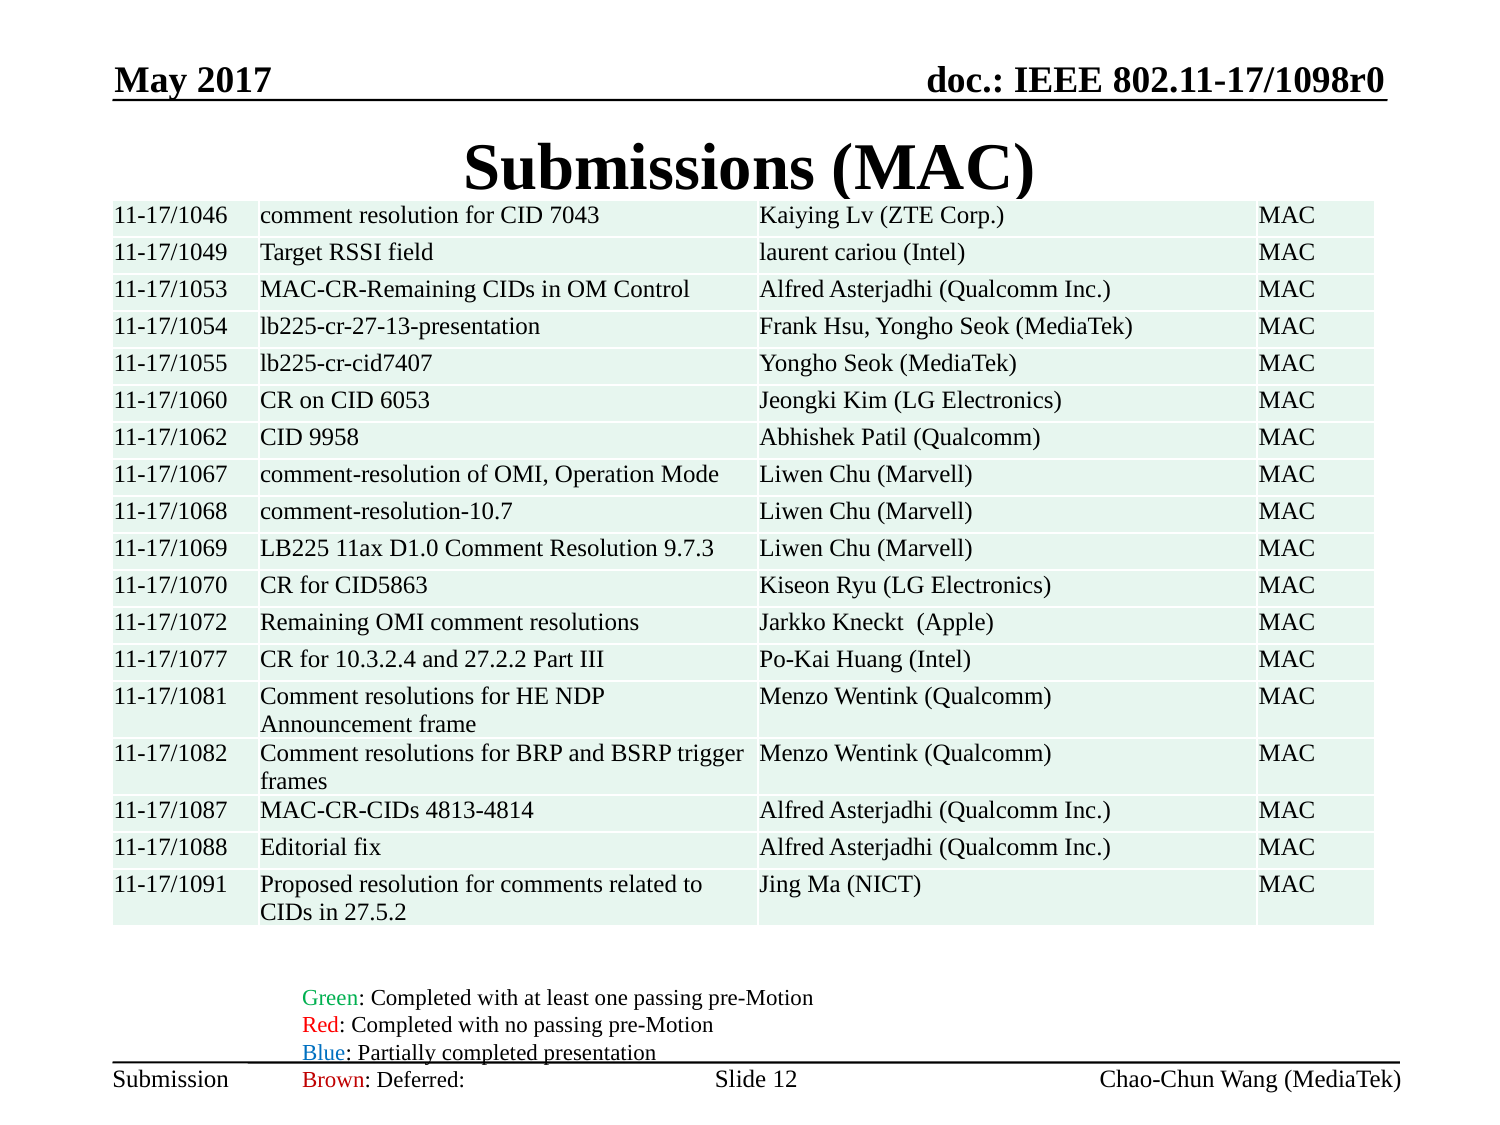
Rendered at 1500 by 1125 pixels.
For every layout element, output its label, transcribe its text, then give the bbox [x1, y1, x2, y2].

table_cell CR for 10.3.2.4 and 27.2.2 Part III [260, 645, 757, 680]
table_cell Alfred Asterjadhi (Qualcomm Inc.) [759, 796, 1256, 831]
table_cell Jing Ma (NICT) [759, 870, 1256, 925]
table_cell CR for CID5863 [260, 571, 757, 606]
table_cell Alfred Asterjadhi (Qualcomm Inc.) [759, 275, 1256, 310]
footer Chao-Chun Wang (MediaTek) [1094, 1061, 1402, 1093]
table_cell Jarkko Kneckt (Apple) [759, 608, 1256, 643]
table_cell Frank Hsu, Yongho Seok (MediaTek) [759, 312, 1256, 347]
table_cell 11-17/1067 [113, 460, 258, 495]
table_cell lb225-cr-27-13-presentation [260, 312, 757, 347]
table_cell CID 9958 [260, 423, 757, 458]
table_cell Liwen Chu (Marvell) [759, 460, 1256, 495]
table_cell Proposed resolution for comments related to CIDs in 27.5.2 [260, 870, 757, 925]
table_cell lb225-cr-cid7407 [260, 349, 757, 384]
table_cell laurent cariou (Intel) [759, 238, 1256, 273]
table_cell MAC [1258, 497, 1374, 532]
table_cell Liwen Chu (Marvell) [759, 497, 1256, 532]
table_cell Alfred Asterjadhi (Qualcomm Inc.) [759, 833, 1256, 868]
table_cell MAC [1258, 534, 1374, 569]
table_cell MAC [1258, 608, 1374, 643]
table_cell 11-17/1049 [113, 238, 258, 273]
table_cell 11-17/1072 [113, 608, 258, 643]
table_cell Yongho Seok (MediaTek) [759, 349, 1256, 384]
table_cell MAC [1258, 645, 1374, 680]
table_cell Abhishek Patil (Qualcomm) [759, 423, 1256, 458]
table_cell 11-17/1053 [113, 275, 258, 310]
table_header comment resolution for CID 7043 [260, 201, 757, 236]
table_cell 11-17/1087 [113, 796, 258, 831]
table_cell MAC [1258, 349, 1374, 384]
table_cell Editorial fix [260, 833, 757, 868]
table_cell MAC [1258, 833, 1374, 868]
table_cell 11-17/1070 [113, 571, 258, 606]
table_cell 11-17/1088 [113, 833, 258, 868]
table_cell MAC [1258, 238, 1374, 273]
table_cell Kiseon Ryu (LG Electronics) [759, 571, 1256, 606]
table_cell MAC [1258, 571, 1374, 606]
table_cell MAC-CR-CIDs 4813-4814 [260, 796, 757, 831]
table_cell comment-resolution of OMI, Operation Mode [260, 460, 757, 495]
table_cell MAC [1258, 423, 1374, 458]
table_header 11-17/1046 [113, 201, 258, 236]
table_cell Comment resolutions for BRP and BSRP trigger frames [260, 739, 757, 794]
table_cell Comment resolutions for HE NDP Announcement frame [260, 682, 757, 737]
text_box Green: Completed with at least one passing pre-Motion Red: Completed with no passing pre-Motion Blue: Partially completed presentation Brown: Deferred: [287, 974, 1200, 1100]
table_cell CR on CID 6053 [260, 386, 757, 421]
table_cell 11-17/1082 [113, 739, 258, 794]
table_cell 11-17/1060 [113, 386, 258, 421]
table_cell MAC [1258, 796, 1374, 831]
table_cell Menzo Wentink (Qualcomm) [759, 739, 1256, 794]
table_cell 11-17/1077 [113, 645, 258, 680]
title Submissions (MAC) [112, 75, 1388, 250]
table_header MAC [1258, 201, 1374, 236]
table_cell MAC-CR-Remaining CIDs in OM Control [260, 275, 757, 310]
table_cell Jeongki Kim (LG Electronics) [759, 386, 1256, 421]
table_header Kaiying Lv (ZTE Corp.) [759, 201, 1256, 236]
table_cell MAC [1258, 682, 1374, 737]
table_cell 11-17/1068 [113, 497, 258, 532]
table_cell 11-17/1081 [113, 682, 258, 737]
table_cell Liwen Chu (Marvell) [759, 534, 1256, 569]
table_cell 11-17/1062 [113, 423, 258, 458]
table_cell Po-Kai Huang (Intel) [759, 645, 1256, 680]
table_cell 11-17/1054 [113, 312, 258, 347]
table_cell comment-resolution-10.7 [260, 497, 757, 532]
table_cell LB225 11ax D1.0 Comment Resolution 9.7.3 [260, 534, 757, 569]
table_cell 11-17/1091 [113, 870, 258, 925]
table_cell 11-17/1055 [113, 349, 258, 384]
table_cell MAC [1258, 312, 1374, 347]
table_cell Target RSSI field [260, 238, 757, 273]
table_cell Remaining OMI comment resolutions [260, 608, 757, 643]
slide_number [114, 54, 274, 101]
table_cell MAC [1258, 460, 1374, 495]
table_cell MAC [1258, 739, 1374, 794]
table_cell MAC [1258, 386, 1374, 421]
table_cell MAC [1258, 275, 1374, 310]
table_cell Menzo Wentink (Qualcomm) [759, 682, 1256, 737]
table_cell 11-17/1069 [113, 534, 258, 569]
table_cell MAC [1258, 870, 1374, 925]
